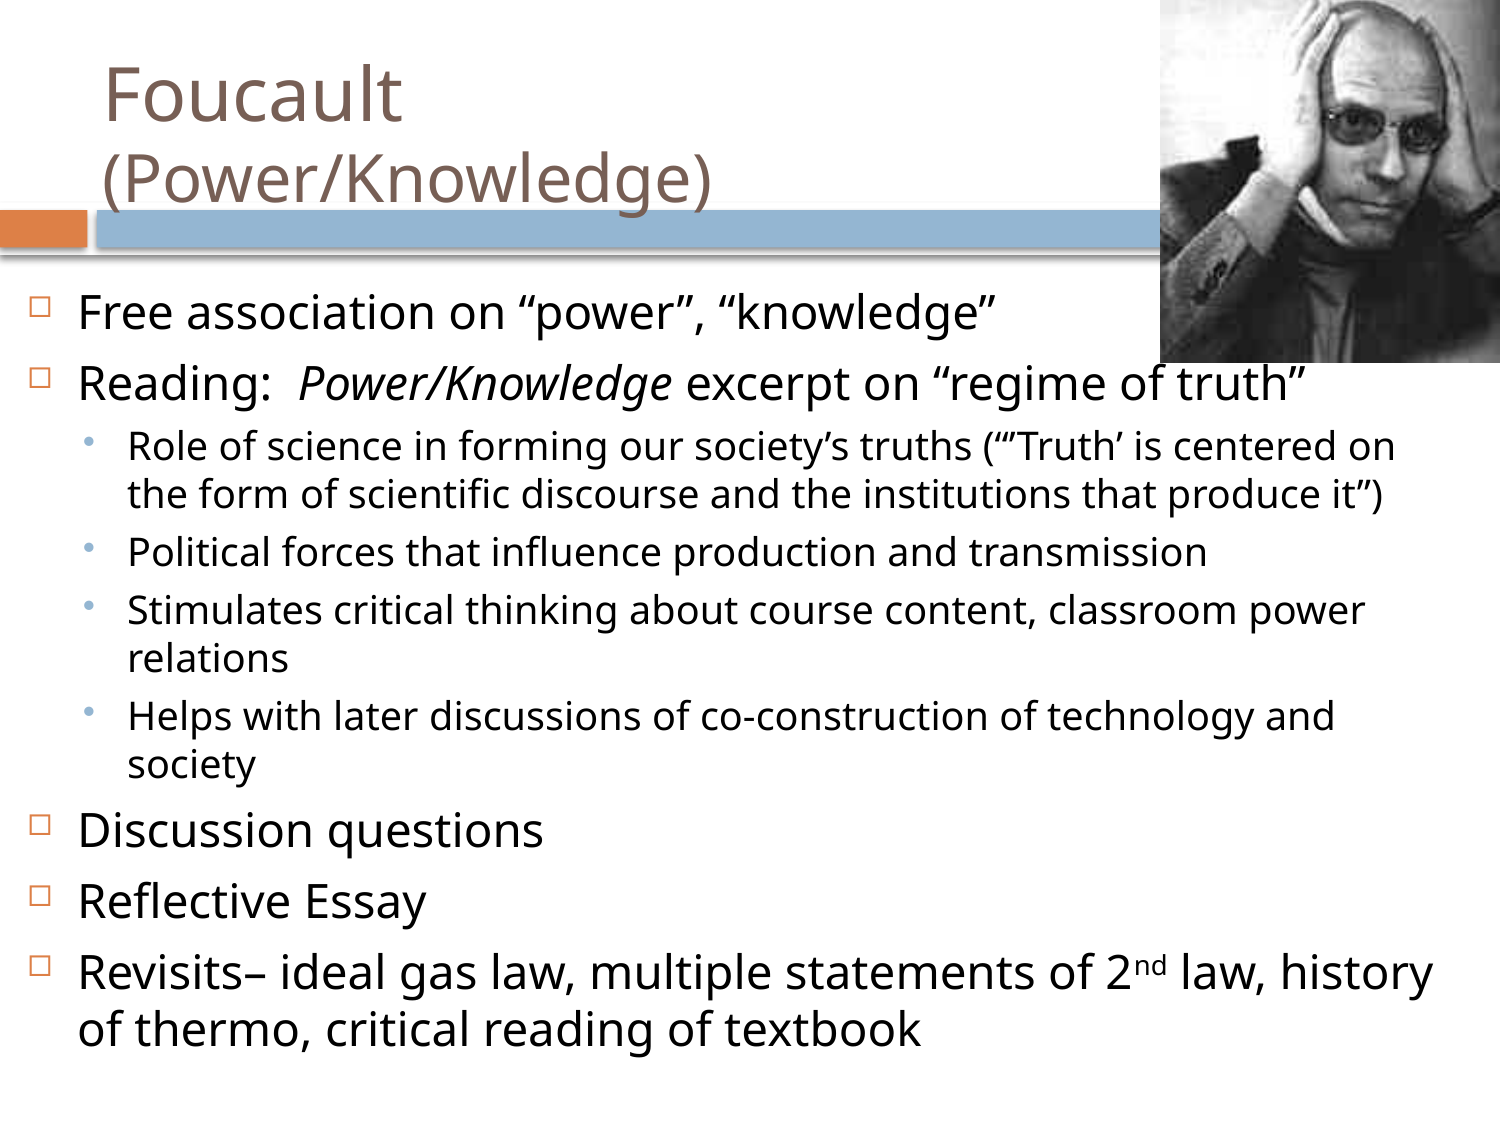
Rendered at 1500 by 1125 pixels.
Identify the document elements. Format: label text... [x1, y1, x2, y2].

list Free association on “power”, “knowledge” Reading: Power/Knowledge excerpt on “regime of truth” Role of science in forming our society’s truths (“’Truth’ is centered on the form of scientific discourse and the institutions that produce it”) Political forces that influence production and transmission Stimulates critical thinking about course content, classroom power relations Helps with later discussions of co-construction of technology and society Discussion questions Reflective Essay Revisits– ideal gas law, multiple statements of 2nd law, history of thermo, critical reading of textbook [12, 275, 1463, 1075]
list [1160, 0, 1500, 363]
title Foucault (Power/Knowledge) [87, 37, 1000, 225]
